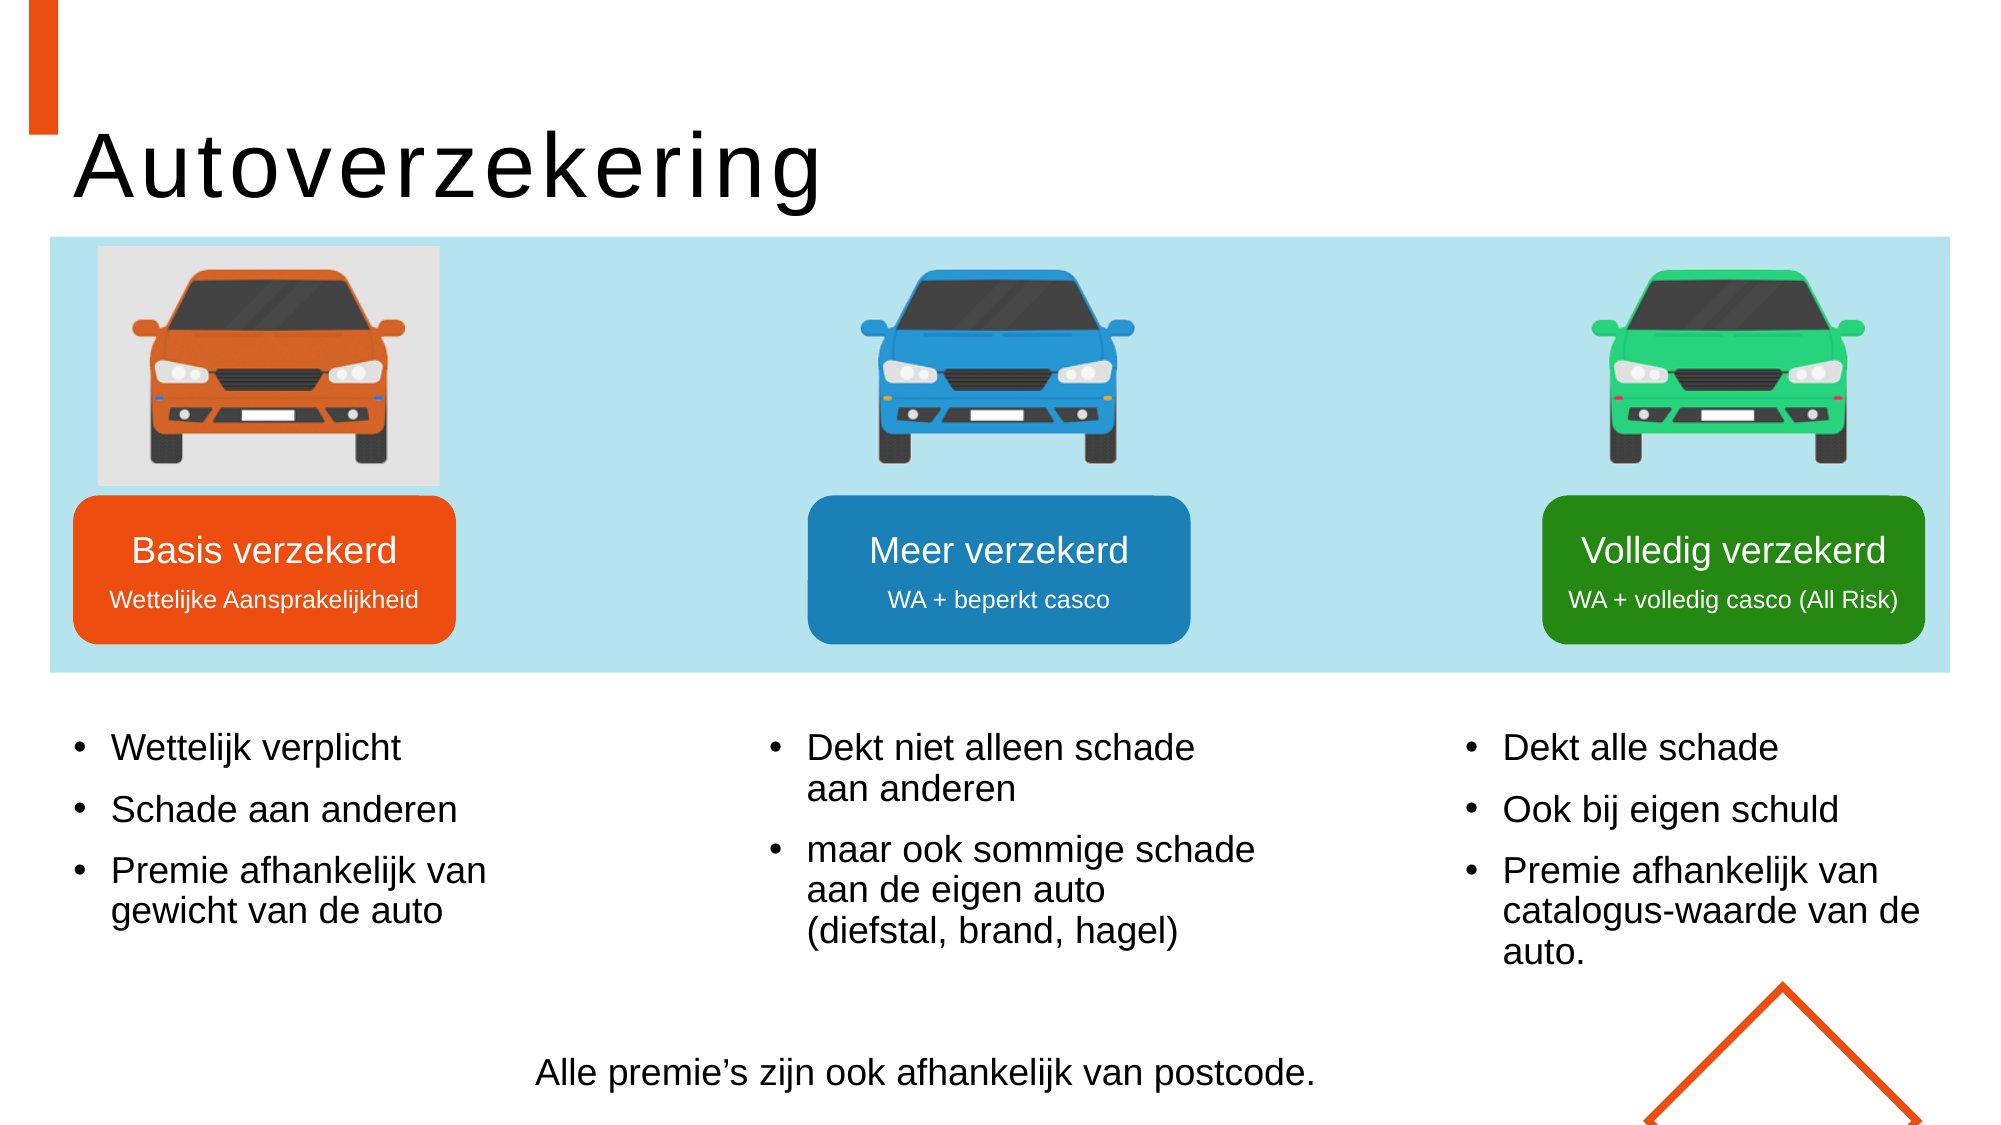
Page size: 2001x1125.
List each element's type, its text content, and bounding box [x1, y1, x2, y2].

text_box Dekt niet alleen schade aan anderen maar ook sommige schade aan de eigen auto (diefstal, brand, hagel) [754, 720, 1277, 1012]
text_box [802, 246, 1196, 644]
text_box [49, 236, 1951, 674]
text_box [68, 246, 461, 644]
text_box Alle premie’s zijn ook afhankelijk van postcode. [520, 1041, 1332, 1101]
list Wettelijk verplicht Schade aan anderen Premie afhankelijk van gewicht van de auto [58, 720, 581, 1012]
title Autoverzekering [58, 58, 1950, 236]
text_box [1537, 246, 1931, 644]
text_box Dekt alle schade Ook bij eigen schuld Premie afhankelijk van catalogus-waarde van de auto. [1450, 720, 1973, 1012]
